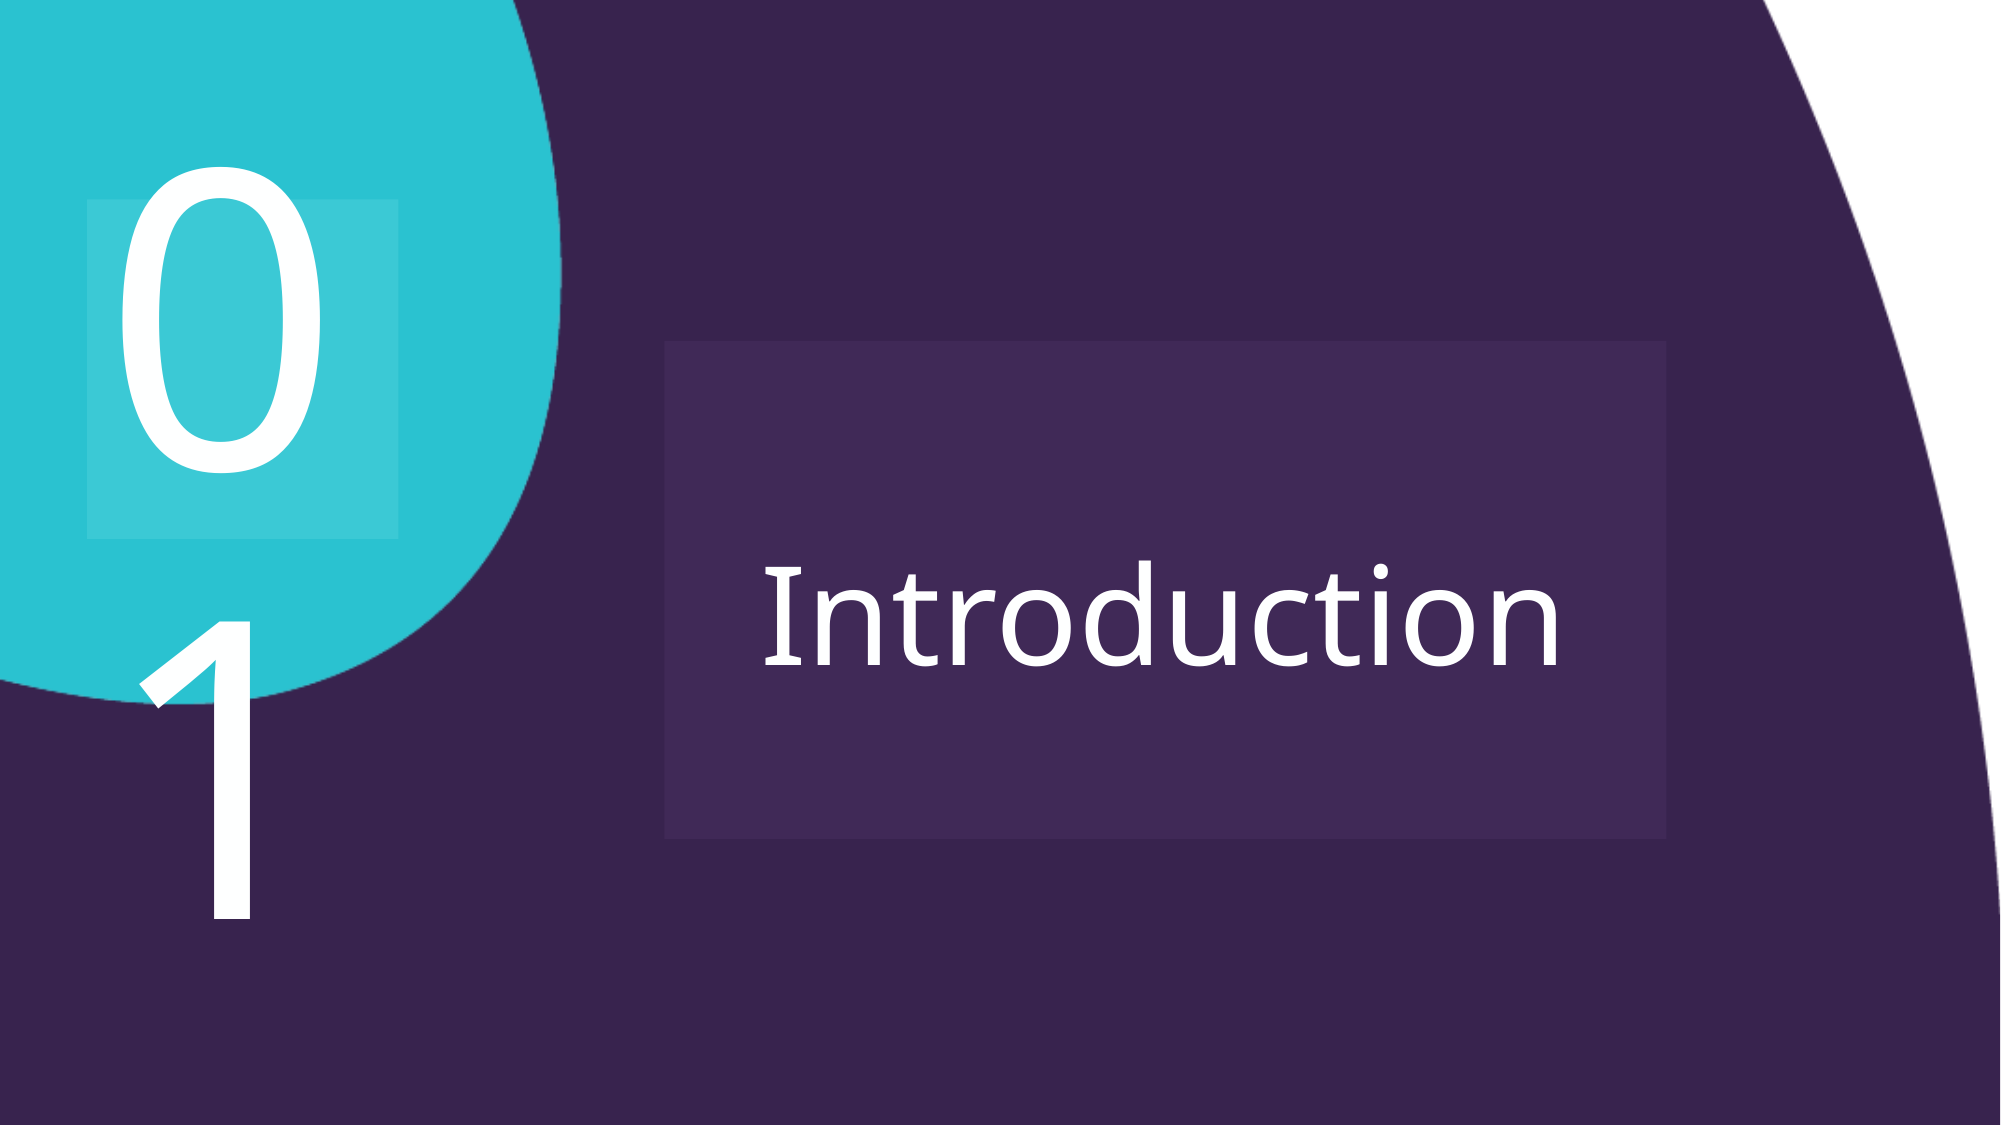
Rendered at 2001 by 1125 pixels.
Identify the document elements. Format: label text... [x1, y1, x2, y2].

list 01 [87, 102, 521, 637]
picture [0, 0, 2001, 1125]
list Introduction [745, 539, 1768, 868]
